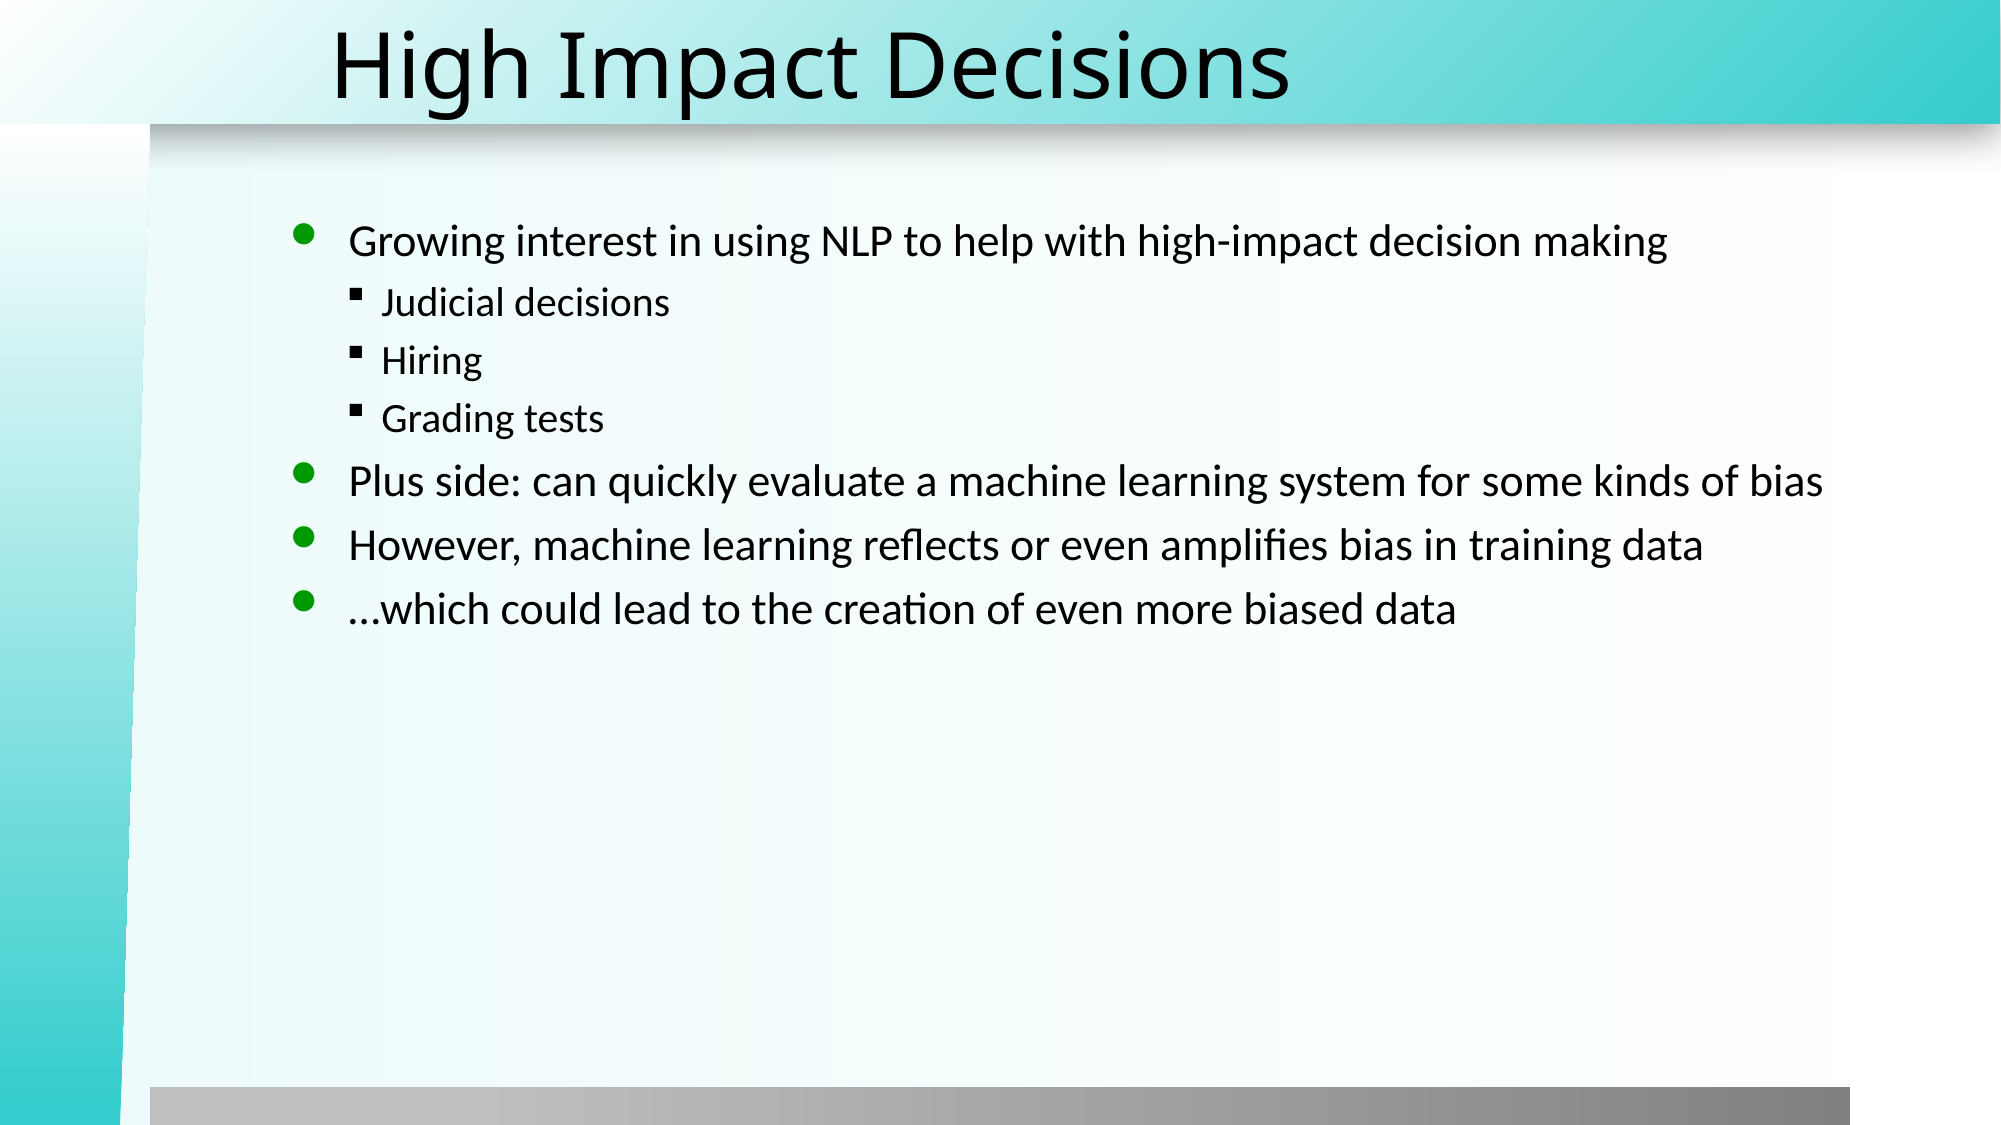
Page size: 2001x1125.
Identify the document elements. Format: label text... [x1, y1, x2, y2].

title High Impact Decisions [313, 0, 2000, 125]
list Growing interest in using NLP to help with high-impact decision making Judicial decisions Hiring Grading tests Plus side: can quickly evaluate a machine learning system for some kinds of bias However, machine learning reflects or even amplifies bias in training data …which could lead to the creation of even more biased data [274, 203, 1851, 1073]
